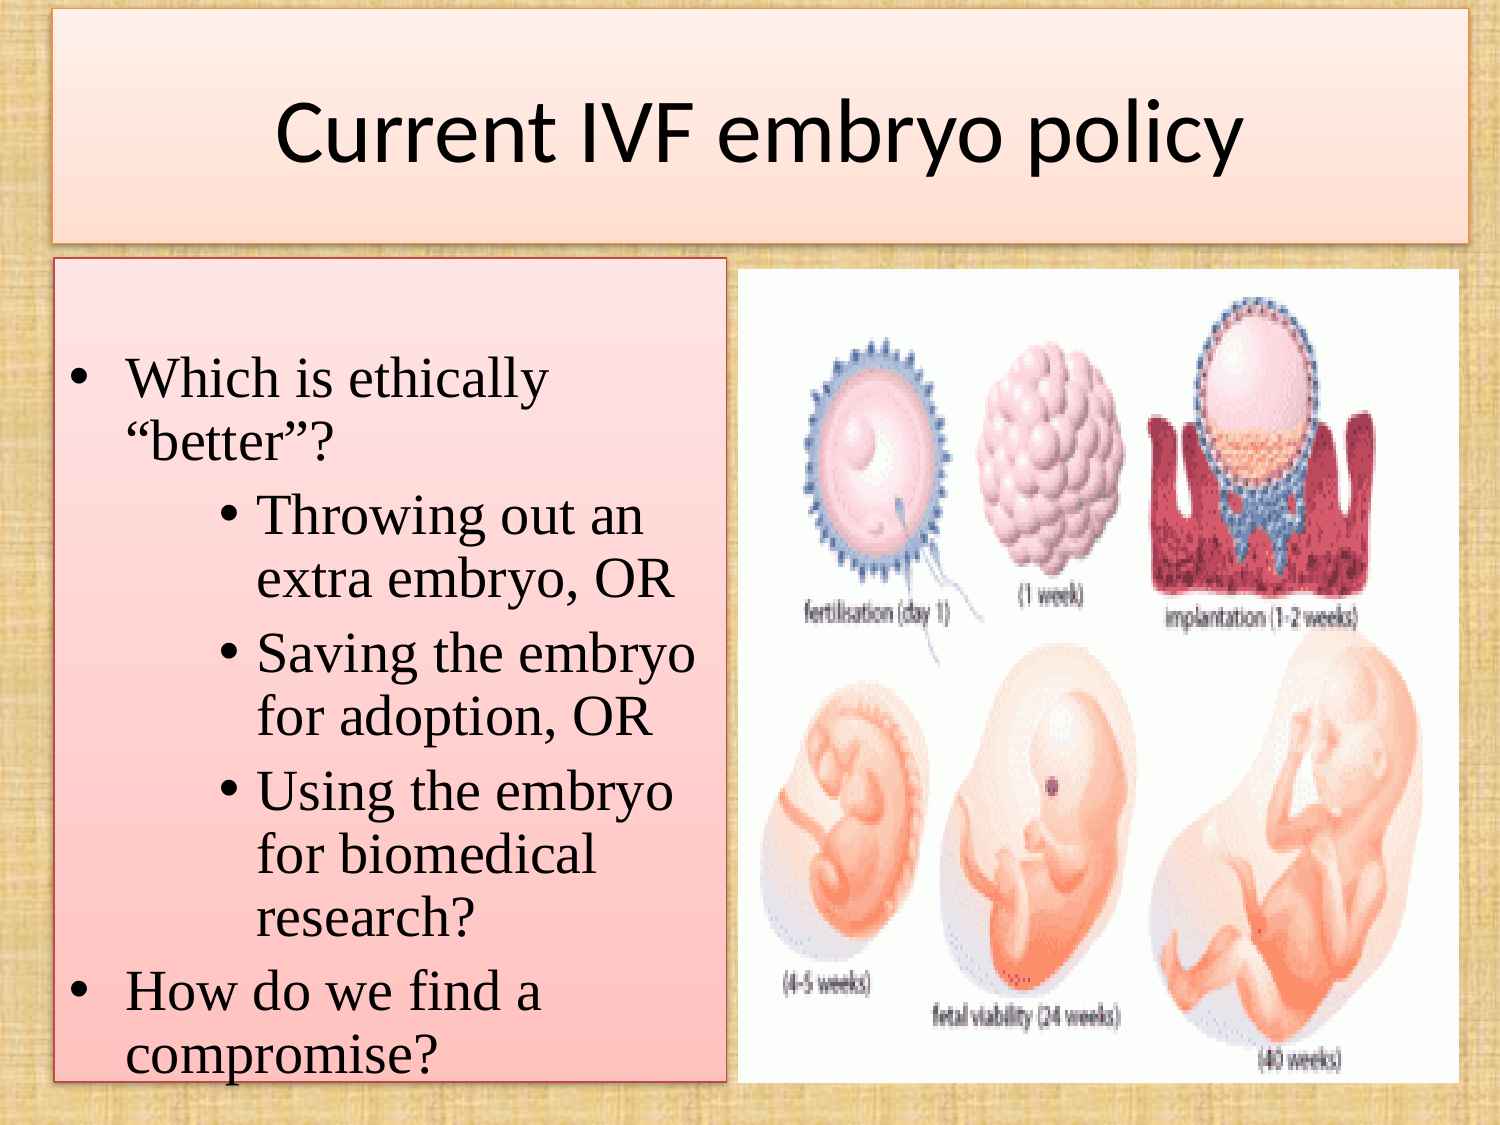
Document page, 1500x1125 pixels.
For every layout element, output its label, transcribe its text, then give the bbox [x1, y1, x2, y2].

picture [0, 0, 1500, 1125]
title Current IVF embryo policy [51, 8, 1470, 244]
list Which is ethically “better”? Throwing out an extra embryo, OR Saving the embryo for adoption, OR Using the embryo for biomedical research? How do we find a compromise? [53, 257, 727, 1083]
